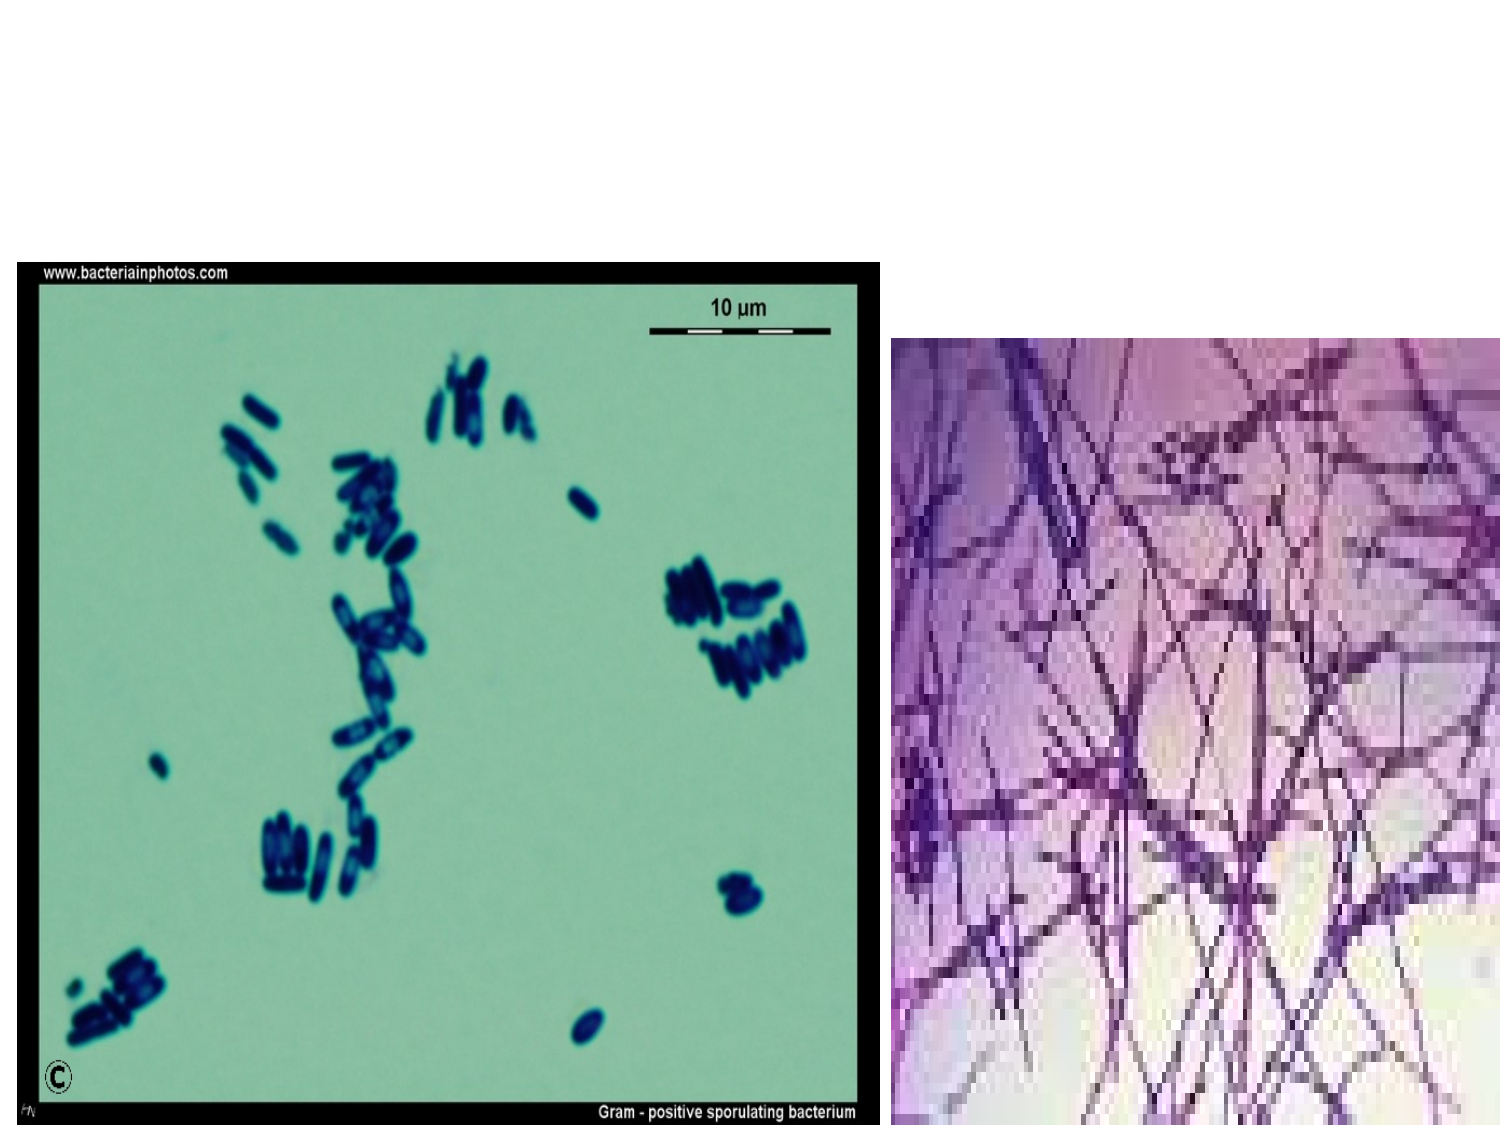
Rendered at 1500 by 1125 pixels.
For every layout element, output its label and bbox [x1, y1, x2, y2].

picture [891, 337, 1500, 1125]
list [17, 262, 881, 1125]
